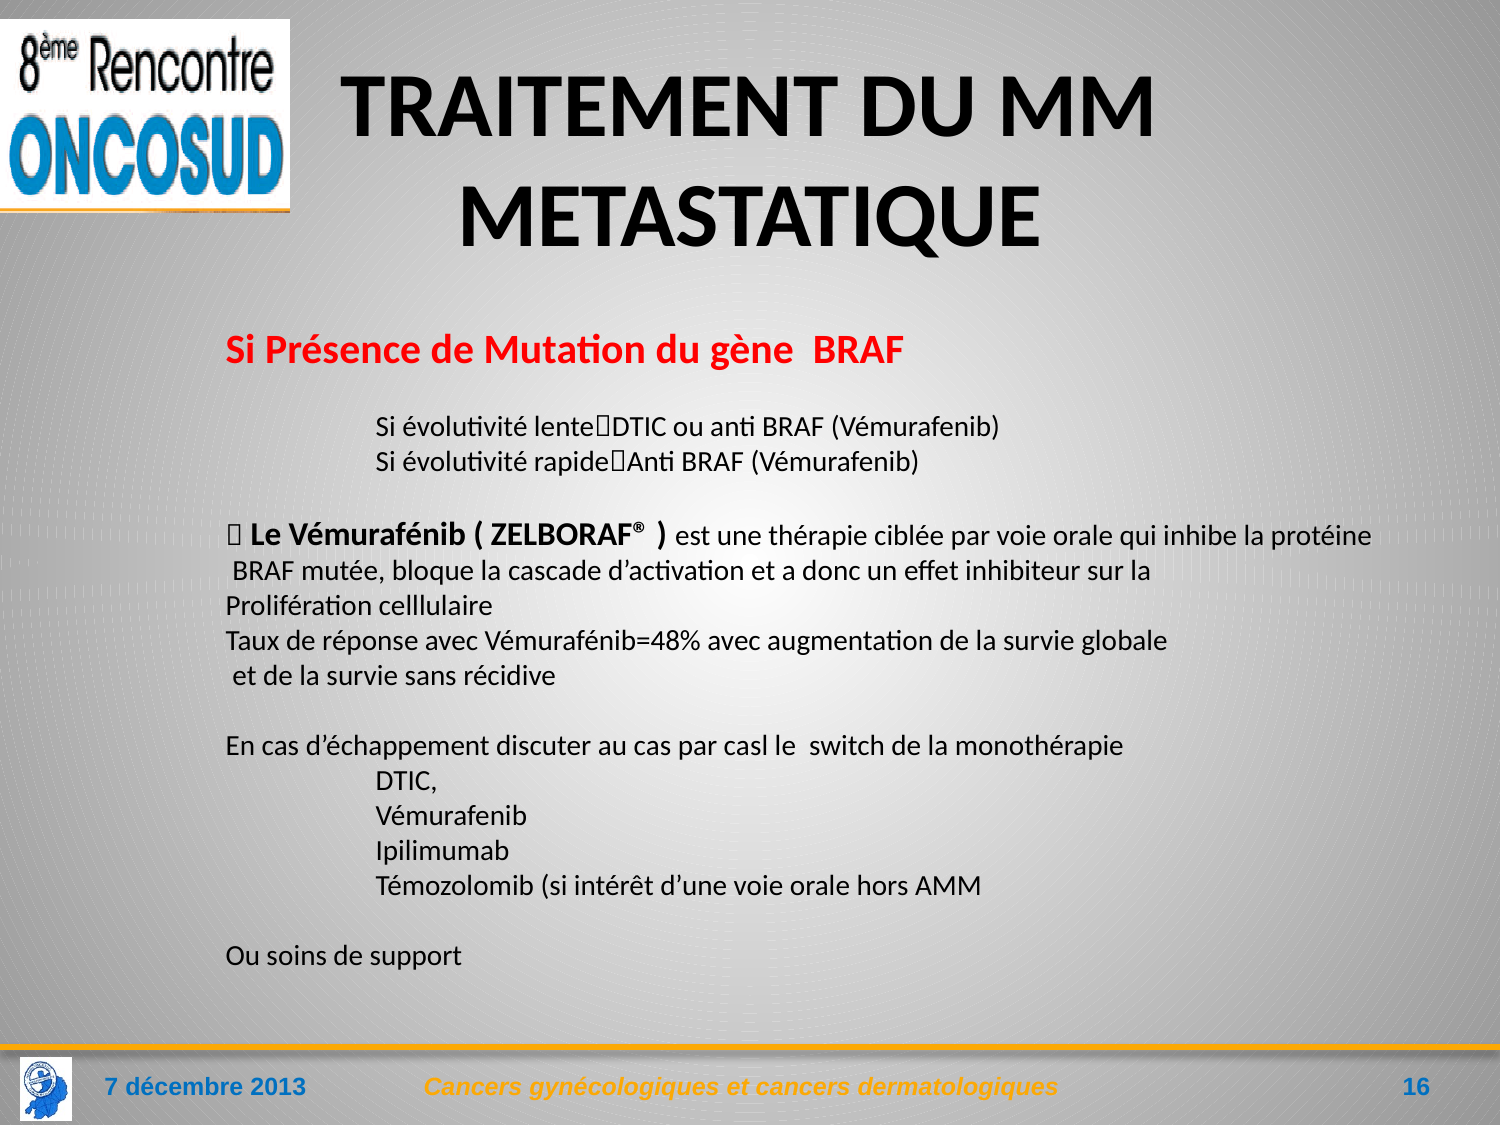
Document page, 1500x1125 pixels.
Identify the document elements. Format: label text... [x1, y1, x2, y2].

text_box Si Présence de Mutation du gène BRAF Si évolutivité lenteDTIC ou anti BRAF (Vémurafenib) Si évolutivité rapideAnti BRAF (Vémurafenib)  Le Vémurafénib ( ZELBORAF® ) est une thérapie ciblée par voie orale qui inhibe la protéine BRAF mutée, bloque la cascade d’activation et a donc un effet inhibiteur sur la Prolifération celllulaire Taux de réponse avec Vémurafénib=48% avec augmentation de la survie globale et de la survie sans récidive En cas d’échappement discuter au cas par casl le switch de la monothérapie DTIC, Vémurafenib Ipilimumab Témozolomib (si intérêt d’une voie orale hors AMM Ou soins de support [210, 314, 1388, 979]
picture [0, 19, 290, 213]
title TRAITEMENT DU MM METASTATIQUE [75, 37, 1425, 256]
picture [20, 1057, 72, 1121]
